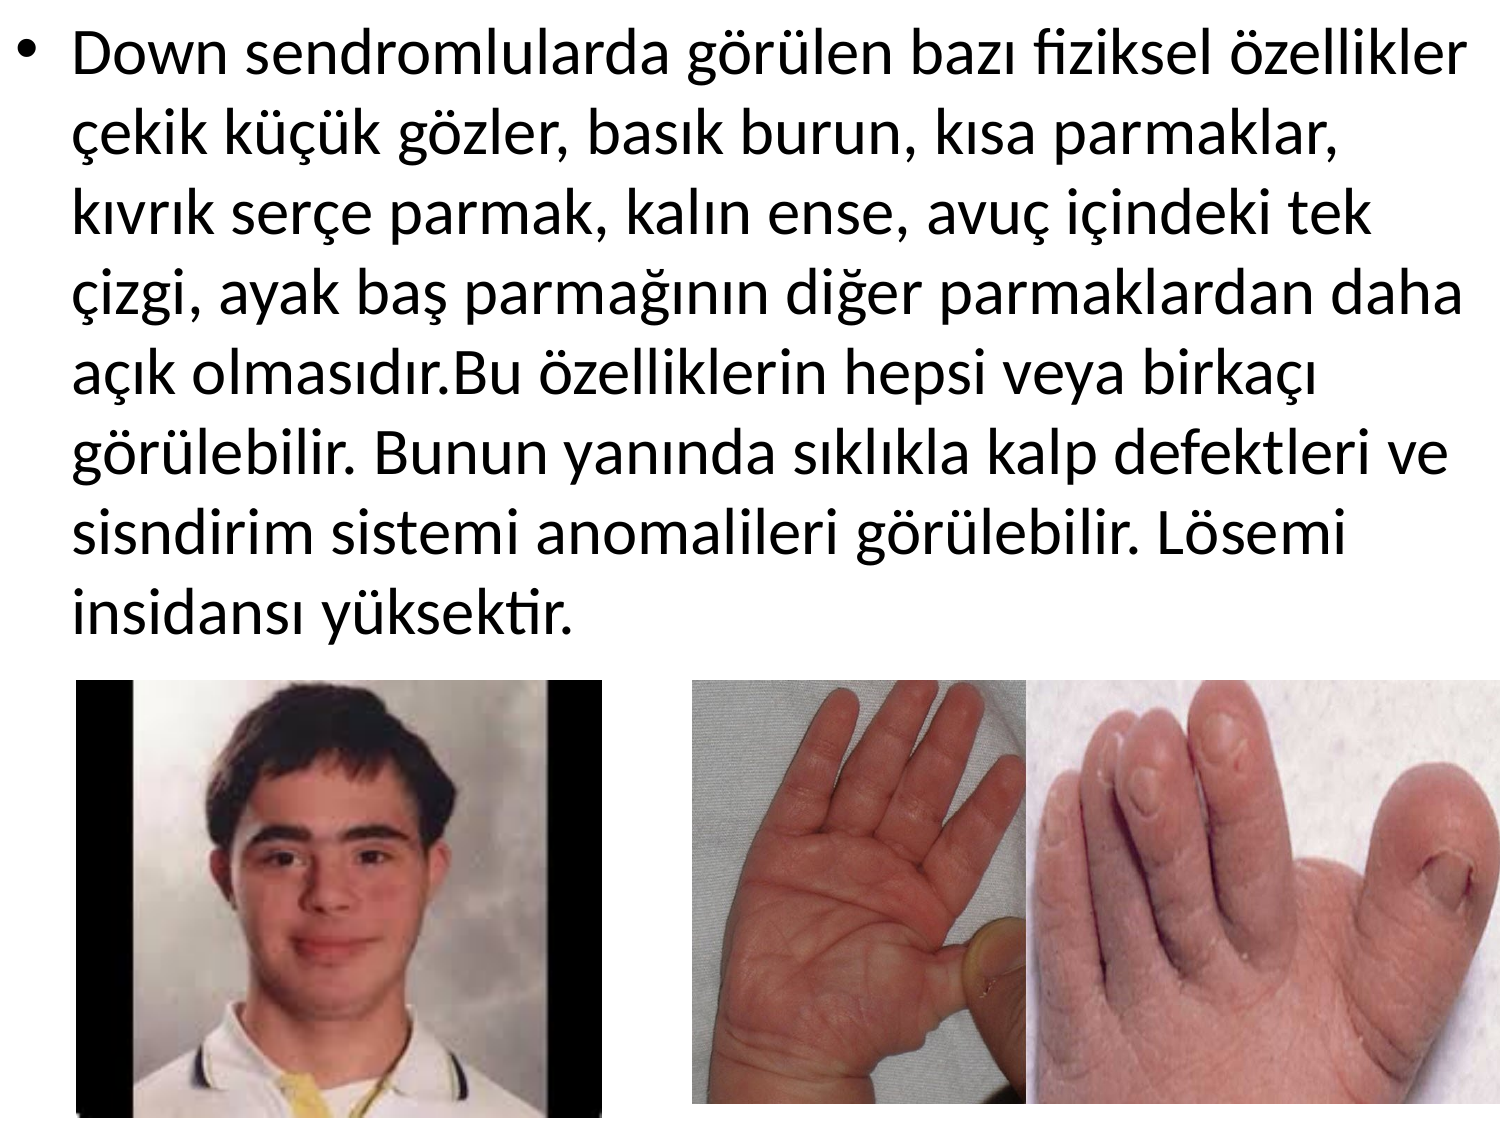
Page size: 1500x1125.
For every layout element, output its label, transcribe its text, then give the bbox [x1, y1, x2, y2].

picture [76, 680, 602, 1118]
list Down sendromlularda görülen bazı fiziksel özellikler çekik küçük gözler, basık burun, kısa parmaklar, kıvrık serçe parmak, kalın ense, avuç içindeki tek çizgi, ayak baş parmağının diğer parmaklardan daha açık olmasıdır.Bu özelliklerin hepsi veya birkaçı görülebilir. Bunun yanında sıklıkla kalp defektleri ve sisndirim sistemi anomalileri görülebilir. Lösemi insidansı yüksektir. [0, 0, 1500, 728]
picture [692, 680, 1500, 1104]
